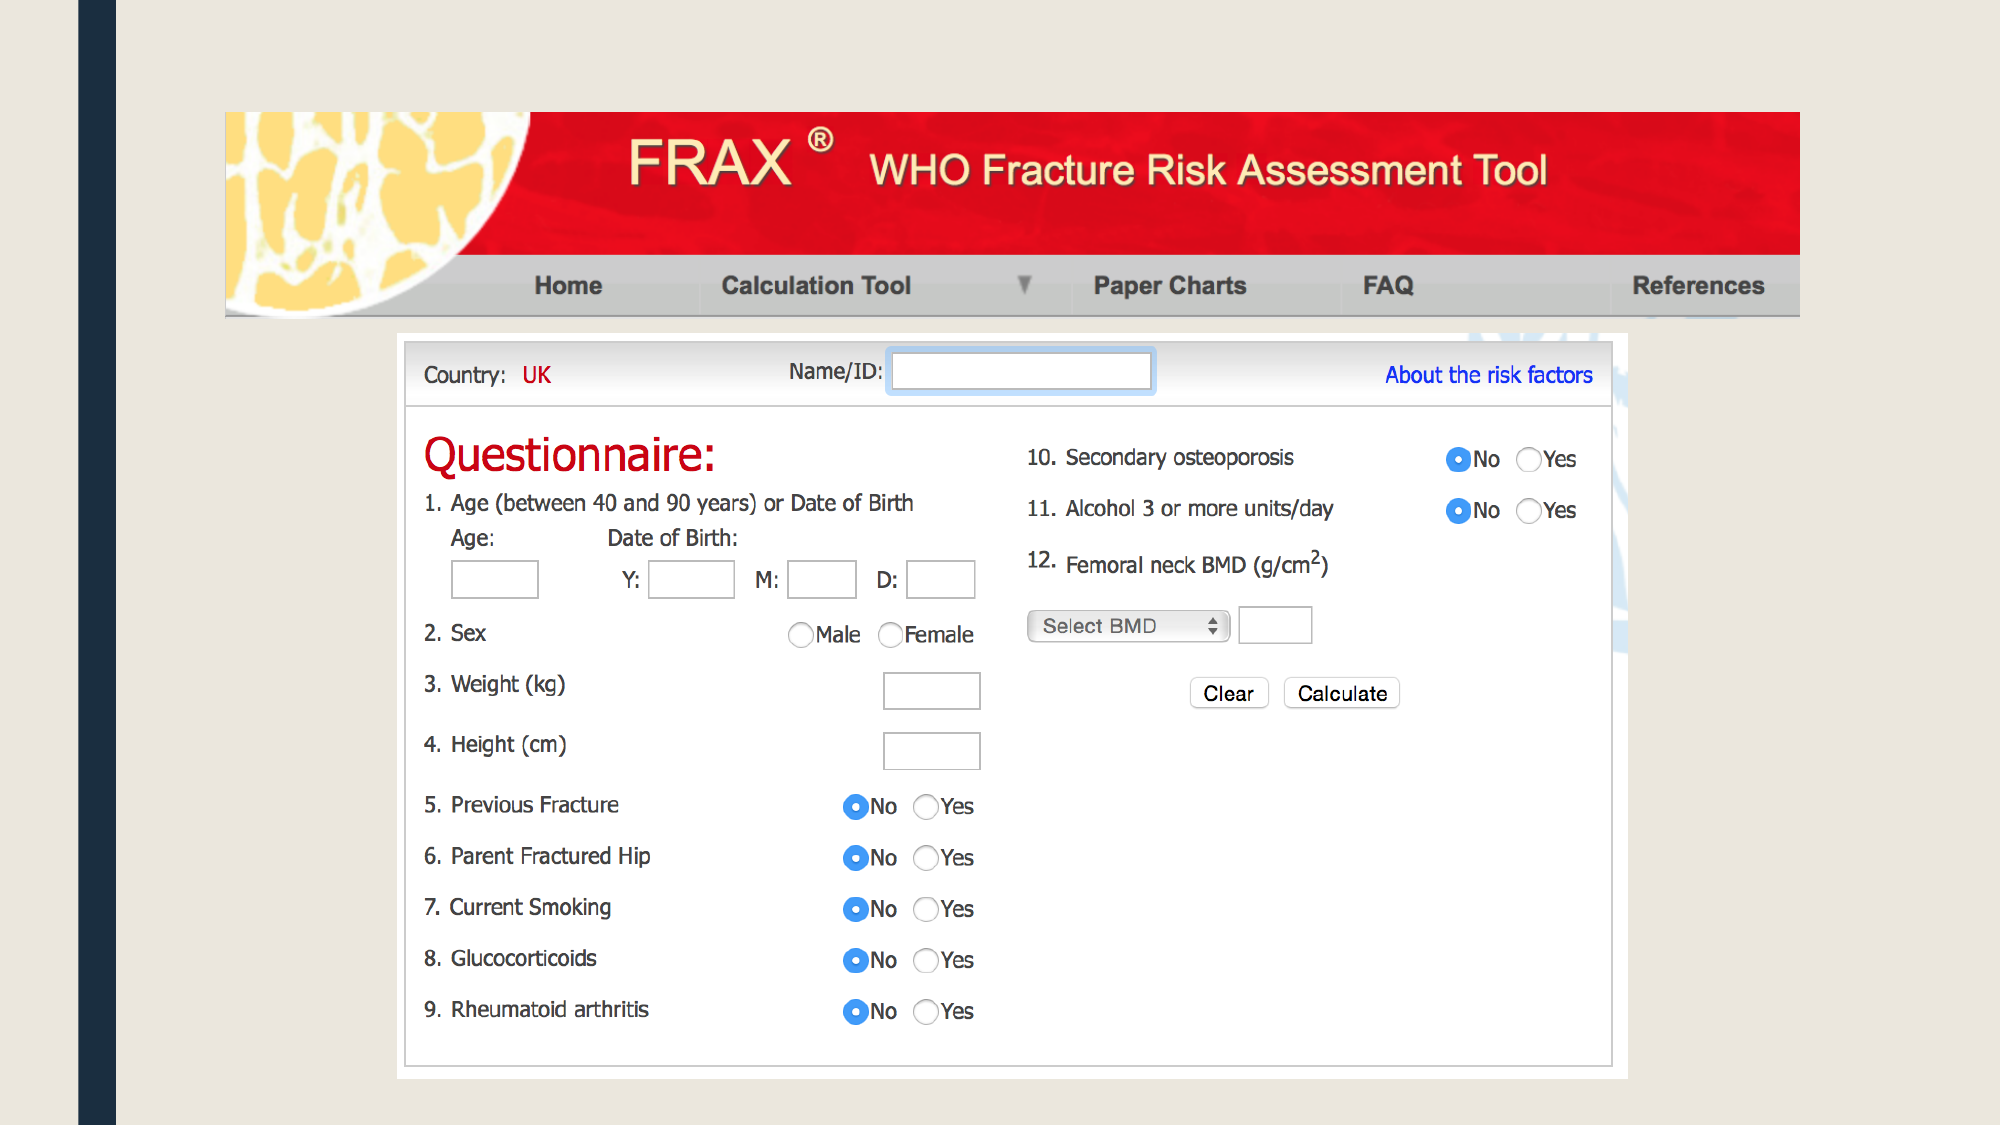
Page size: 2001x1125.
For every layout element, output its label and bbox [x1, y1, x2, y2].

picture [397, 333, 1628, 1079]
list [224, 112, 1800, 319]
